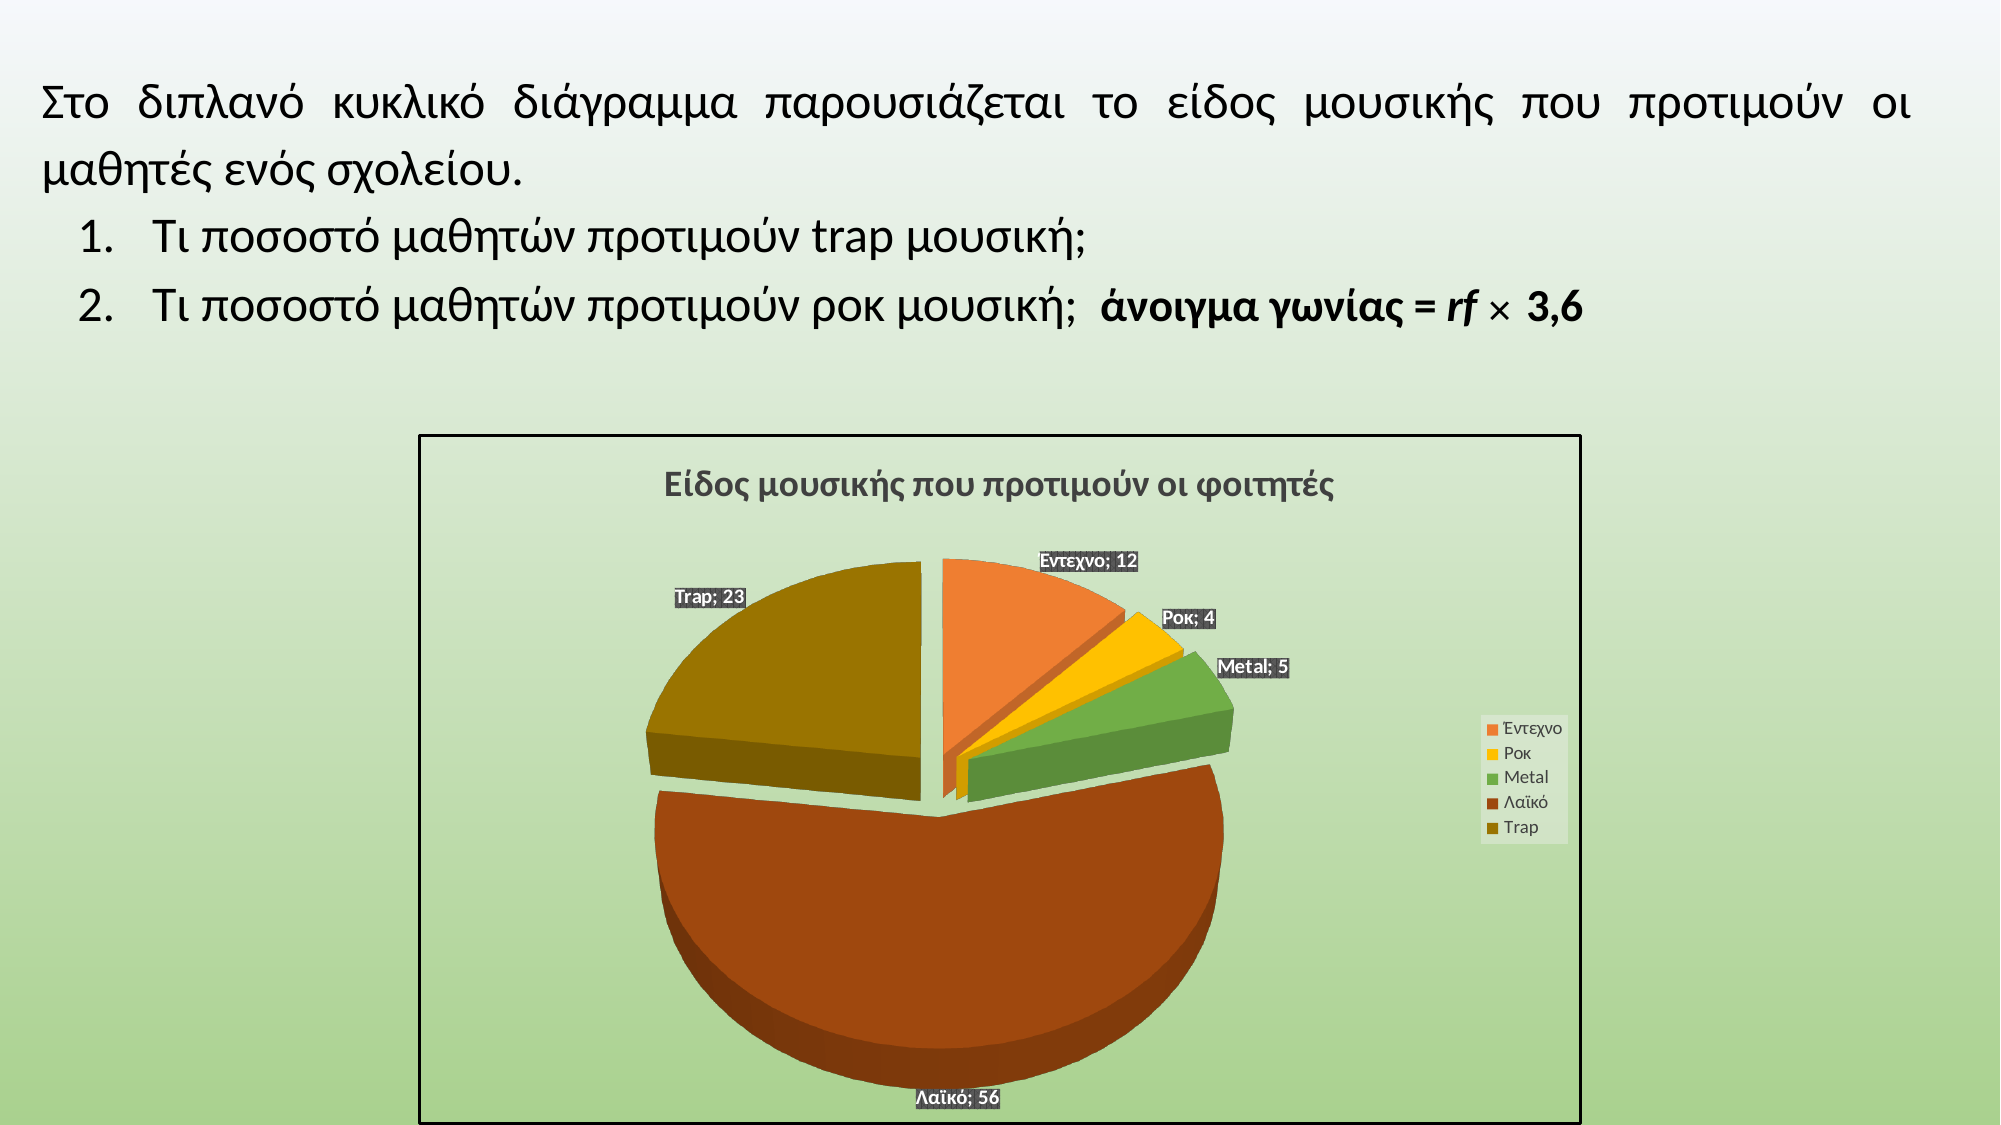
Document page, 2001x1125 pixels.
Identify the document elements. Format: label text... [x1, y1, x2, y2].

title Στο διπλανό κυκλικό διάγραμμα παρουσιάζεται το είδος μουσικής που προτιμούν οι μαθητές ενός σχολείου. [39, 33, 1913, 223]
chart [417, 433, 1582, 1125]
text_box Τι ποσοστό μαθητών προτιμούν trap μουσική; Τι ποσοστό μαθητών προτιμούν ροκ μουσική; άνοιγμα γωνίας = rf × 3,6 [75, 193, 1809, 332]
